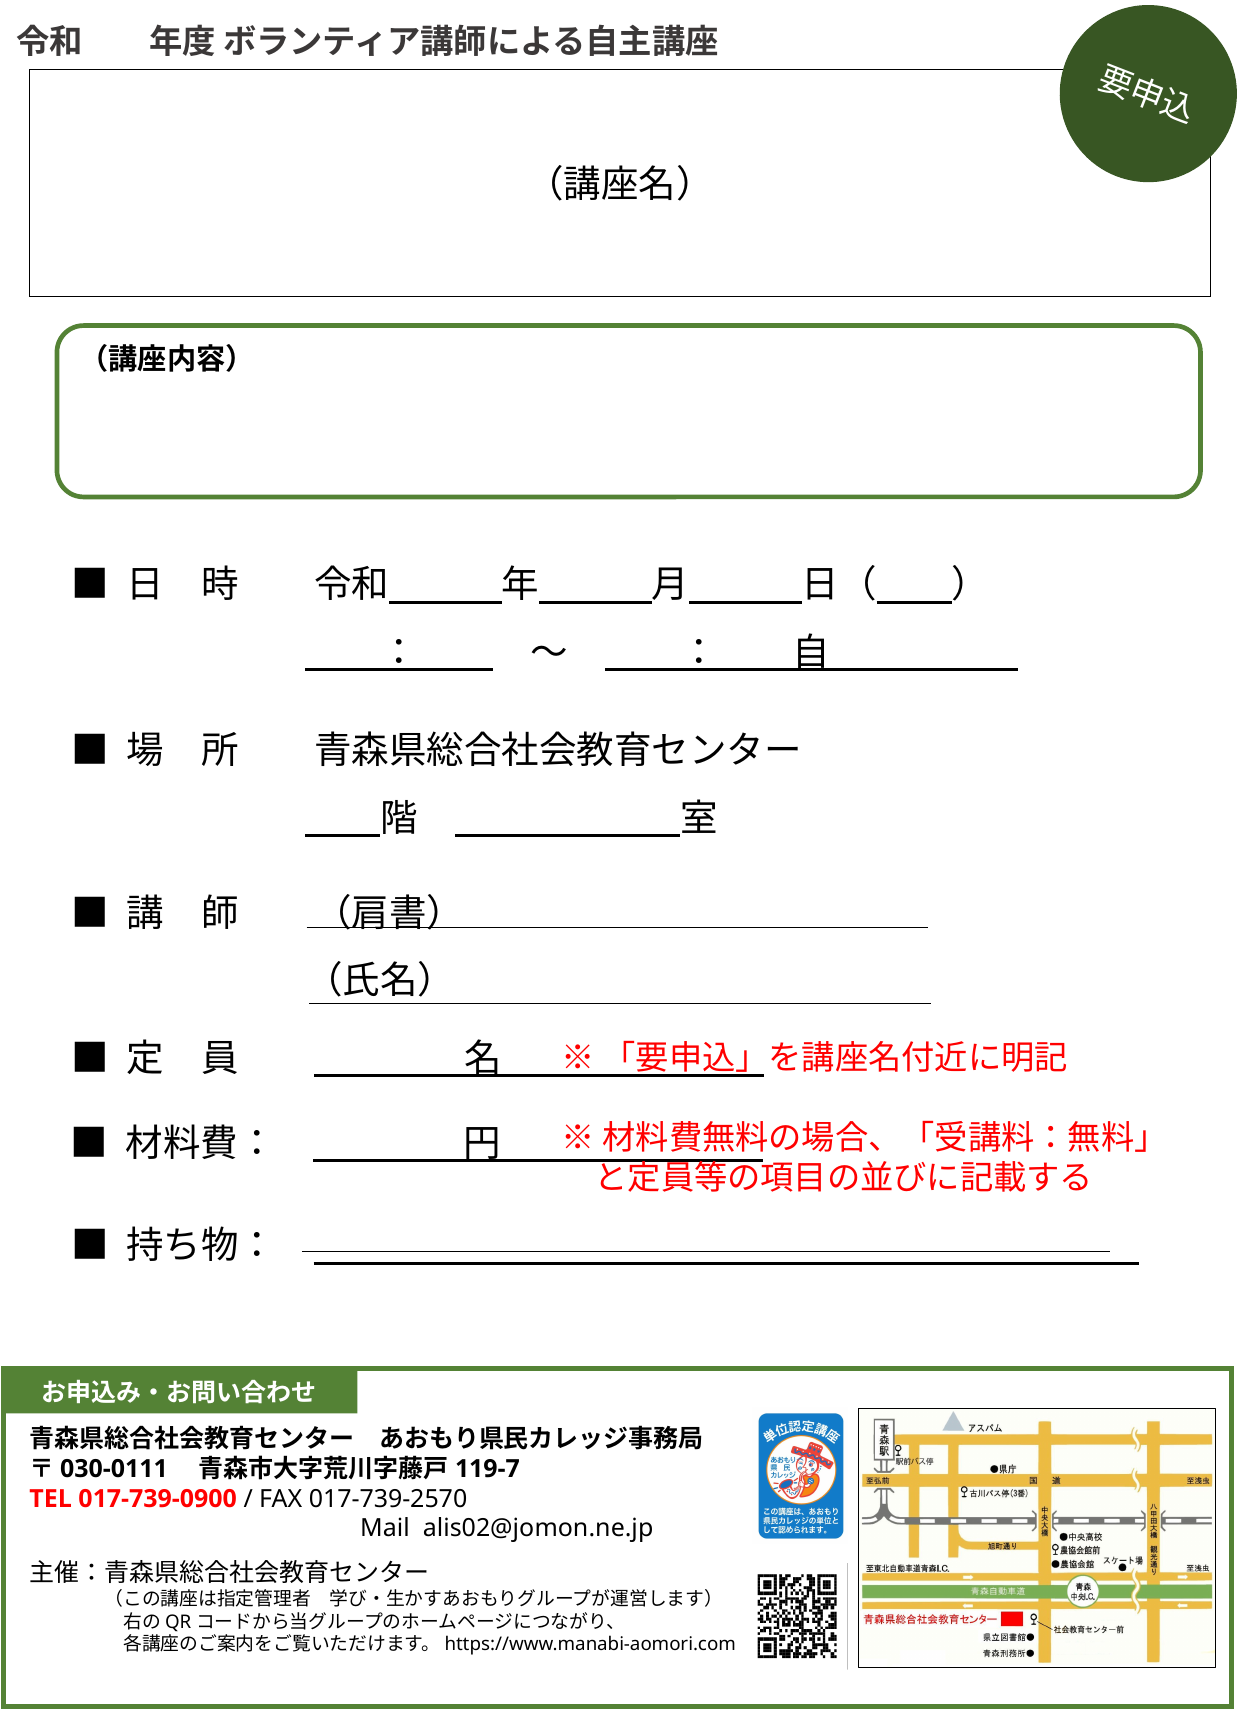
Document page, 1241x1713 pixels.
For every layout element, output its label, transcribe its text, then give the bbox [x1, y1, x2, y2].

text_box （講座名） [29, 69, 1211, 297]
text_box ■ 日 時 令和 年 月 日（ ） ： ～ ： 自 [56, 530, 1035, 681]
text_box ■ 場 所 青森県総合社会教育センター 階 室 [56, 696, 1035, 847]
text_box ■ 講 師 （肩書） （氏名） [56, 858, 1035, 1003]
text_box お申込み・お問い合わせ [1, 1368, 358, 1414]
text_box ■ 定 員 名 [56, 1003, 1035, 1086]
text_box ※「要申込」を講座名付近に明記 ※材料費無料の場合、「受講料：無料」 と定員等の項目の並びに記載する [546, 1028, 1184, 1249]
text_box 青森県総合社会教育センター あおもり県民カレッジ事務局 〒030-0111 青森市大字荒川字藤戸119-7 TEL 017-739-0900 / FAX 017-739-2570 Mail alis02@jomon.ne.jp 主催：青森県総合社会教育センター （この講座は指定管理者 学び・生かすあおもりグループが運営します） 右のQRコードから当グループのホームページにつながり、 各講座のご案内をご覧いただけます。https://www.manabi-aomori.com [12, 1414, 806, 1707]
text_box 令和 年度 ボランティア講師による自主講座 [0, 0, 830, 71]
picture [747, 1563, 848, 1670]
picture [858, 1408, 1216, 1667]
picture [752, 1407, 848, 1544]
text_box ■ 材料費： 円 [56, 1089, 546, 1172]
text_box [2, 1368, 1233, 1708]
text_box ■ 持ち物： [56, 1191, 1200, 1274]
text_box （講座内容） [56, 325, 1201, 497]
text_box 要申込 [1058, 3, 1238, 184]
